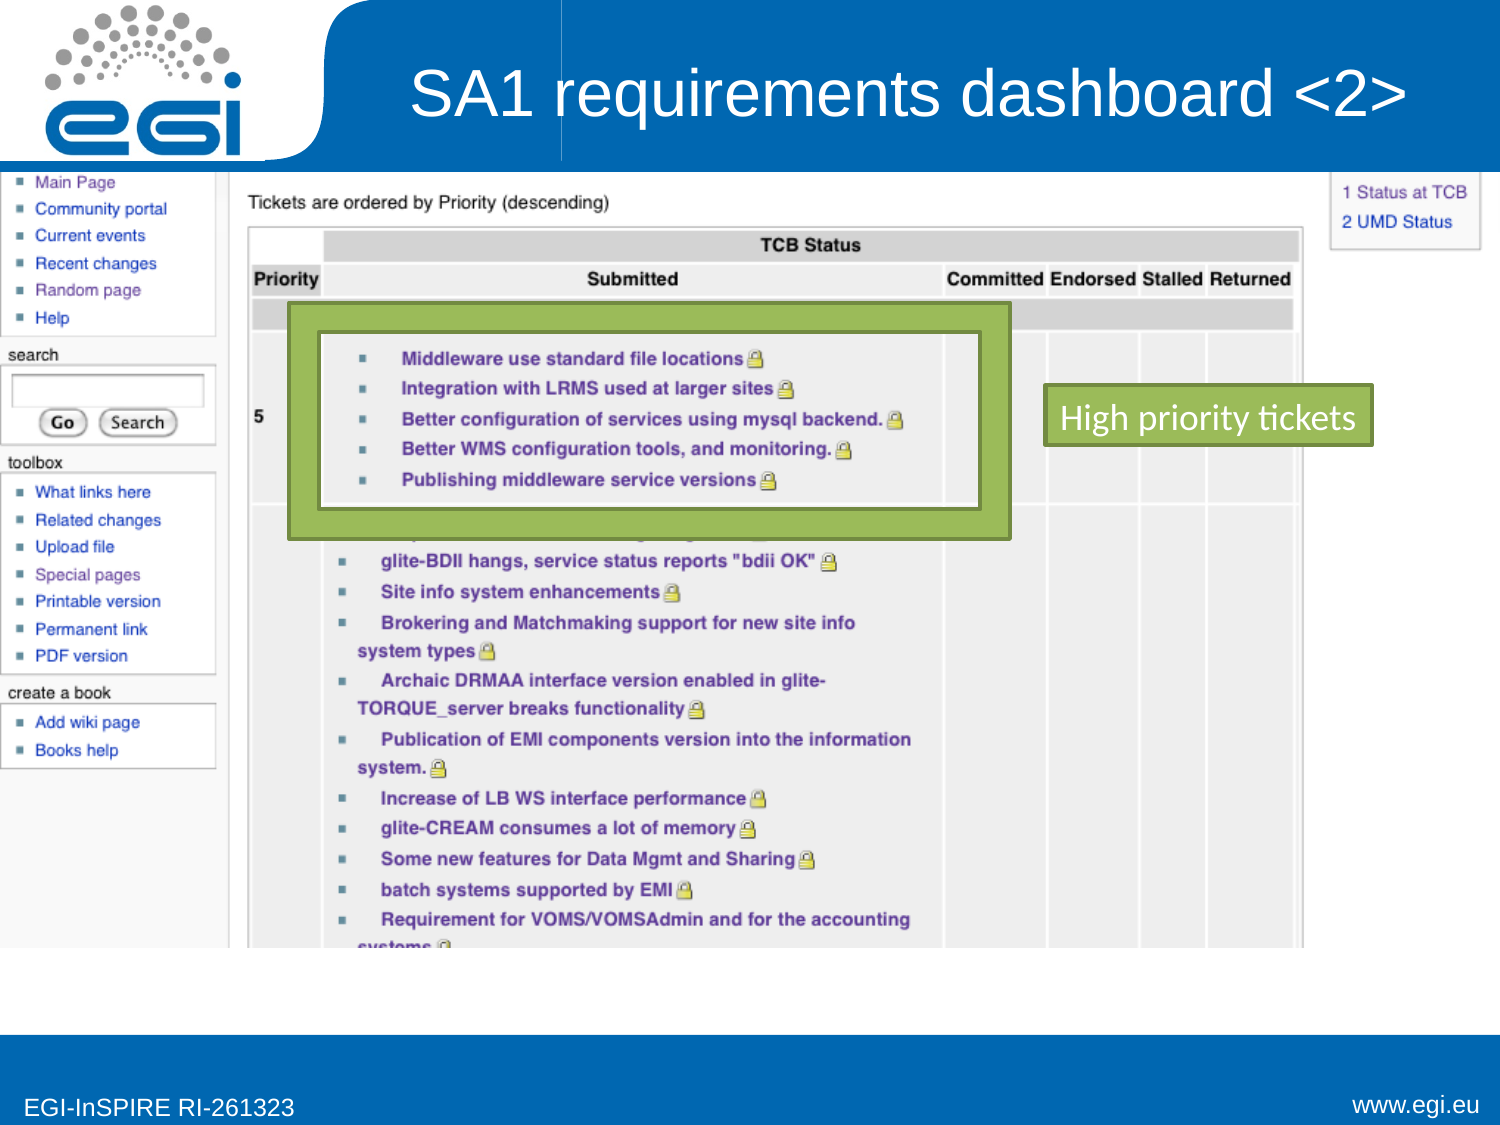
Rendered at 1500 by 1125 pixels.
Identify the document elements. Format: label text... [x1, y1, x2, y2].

picture [0, 172, 1500, 949]
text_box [288, 302, 1384, 540]
title SA1 requirements dashboard <2> [348, 19, 1471, 161]
picture [0, 0, 265, 161]
